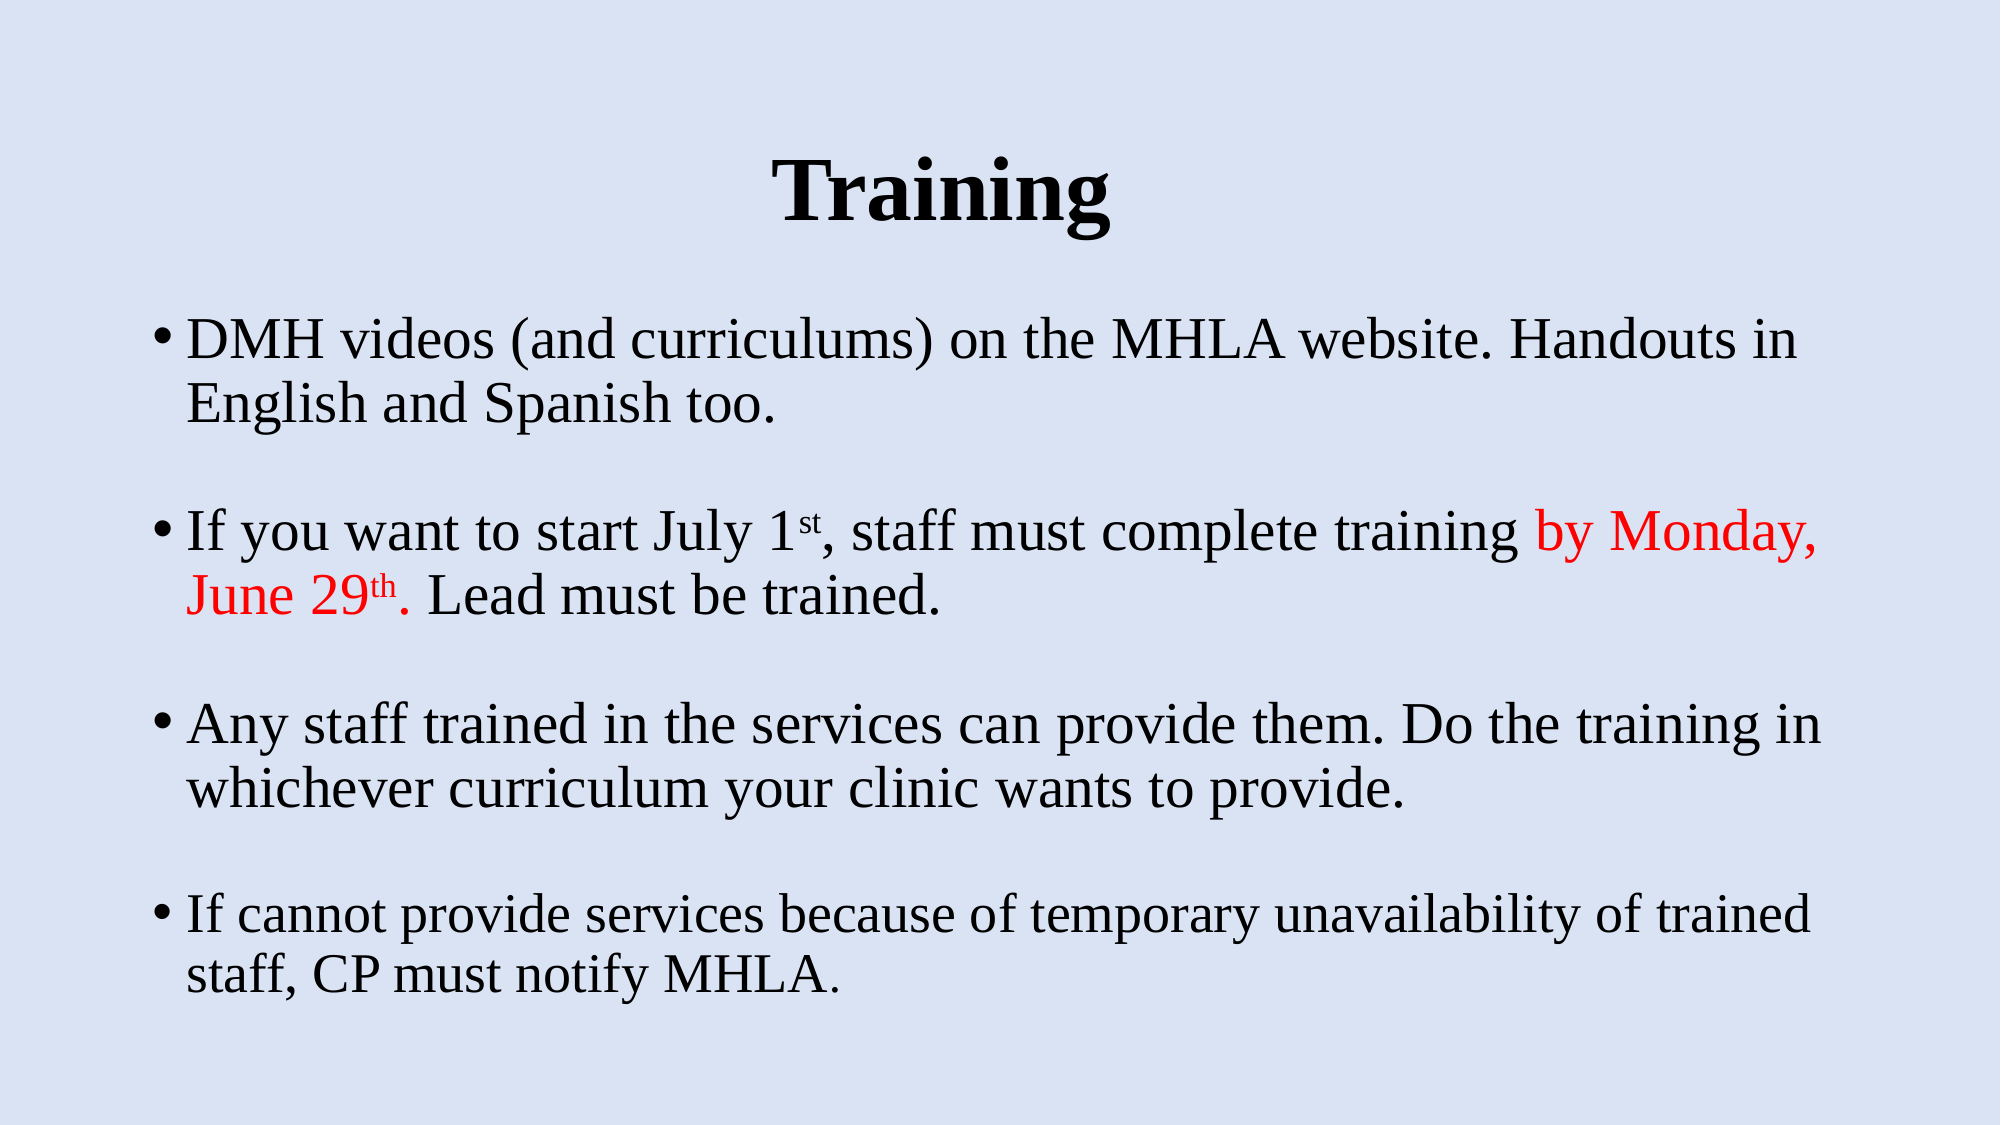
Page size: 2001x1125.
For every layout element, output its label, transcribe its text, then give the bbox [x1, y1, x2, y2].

title Training [79, 82, 1805, 300]
list DMH videos (and curriculums) on the MHLA website. Handouts in English and Spanish too. If you want to start July 1st, staff must complete training by Monday, June 29th. Lead must be trained. Any staff trained in the services can provide them. Do the training in whichever curriculum your clinic wants to provide. If cannot provide services because of temporary unavailability of trained staff, CP must notify MHLA. [137, 299, 1845, 1014]
